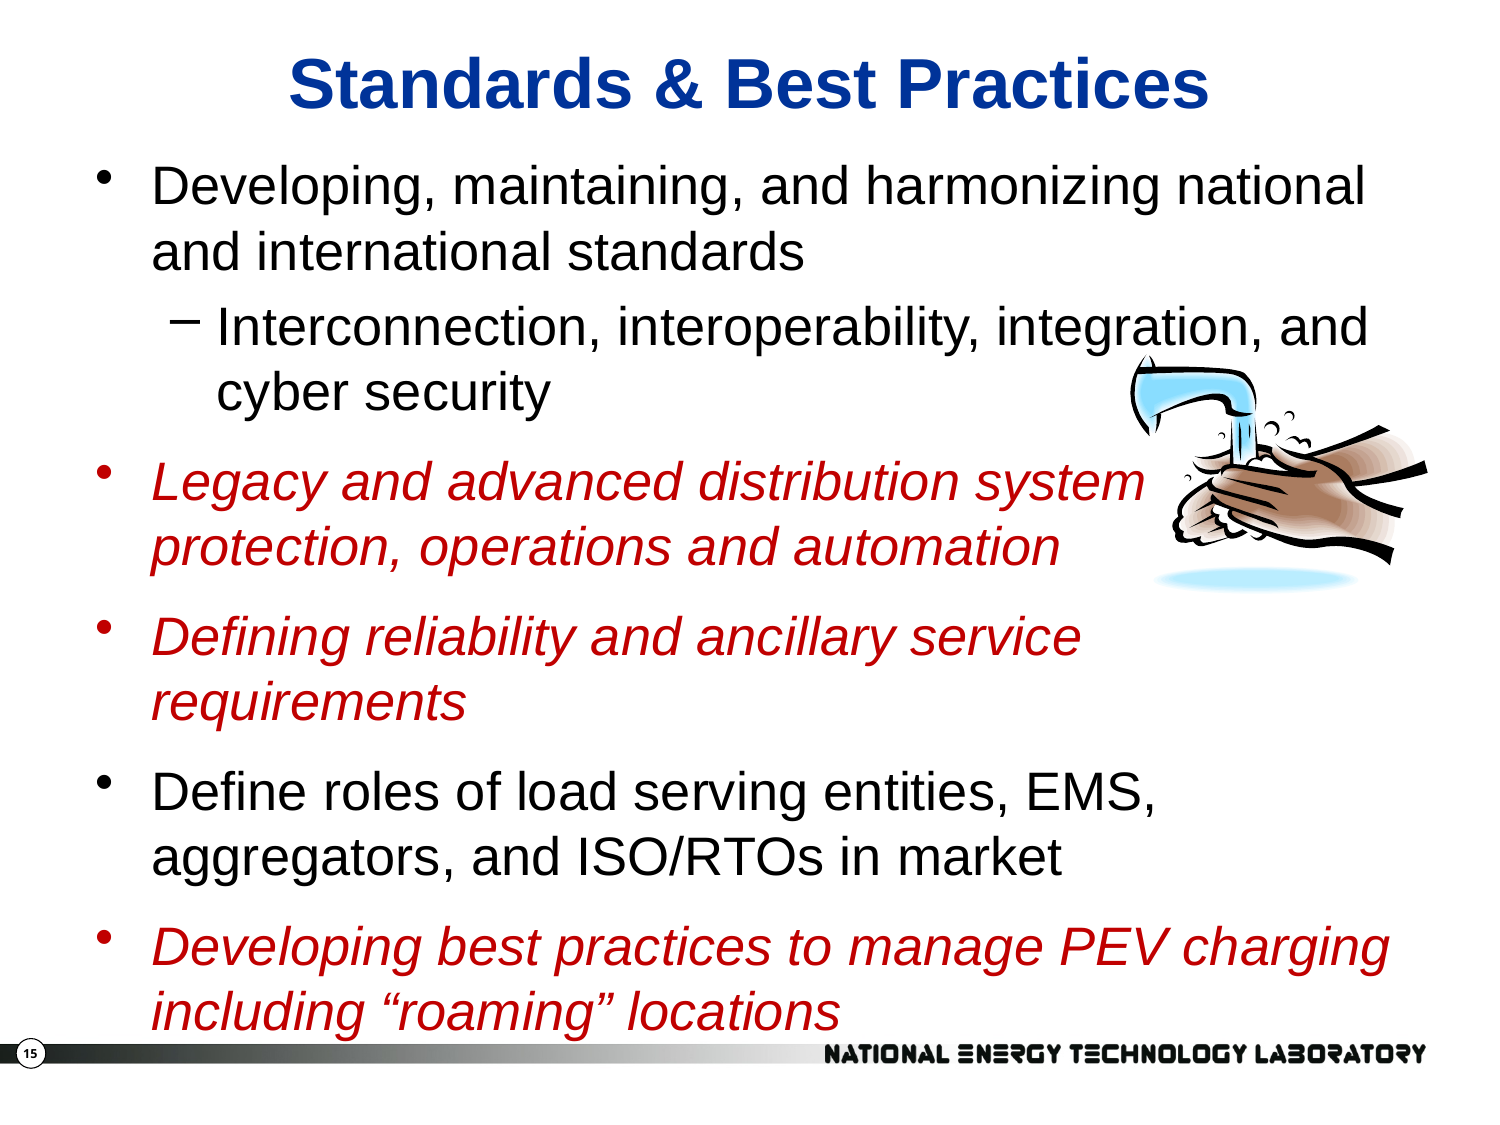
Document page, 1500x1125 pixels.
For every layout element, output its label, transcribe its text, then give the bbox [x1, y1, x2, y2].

list Developing, maintaining, and harmonizing national and international standards Interconnection, interoperability, integration, and cyber security Legacy and advanced distribution system protection, operations and automation Defining reliability and ancillary service requirements Define roles of load serving entities, EMS, aggregators, and ISO/RTOs in market Developing best practices to manage PEV charging including “roaming” locations [79, 143, 1431, 1020]
picture [0, 1034, 1500, 1073]
title Standards & Best Practices [74, 29, 1426, 132]
picture [1130, 354, 1428, 594]
